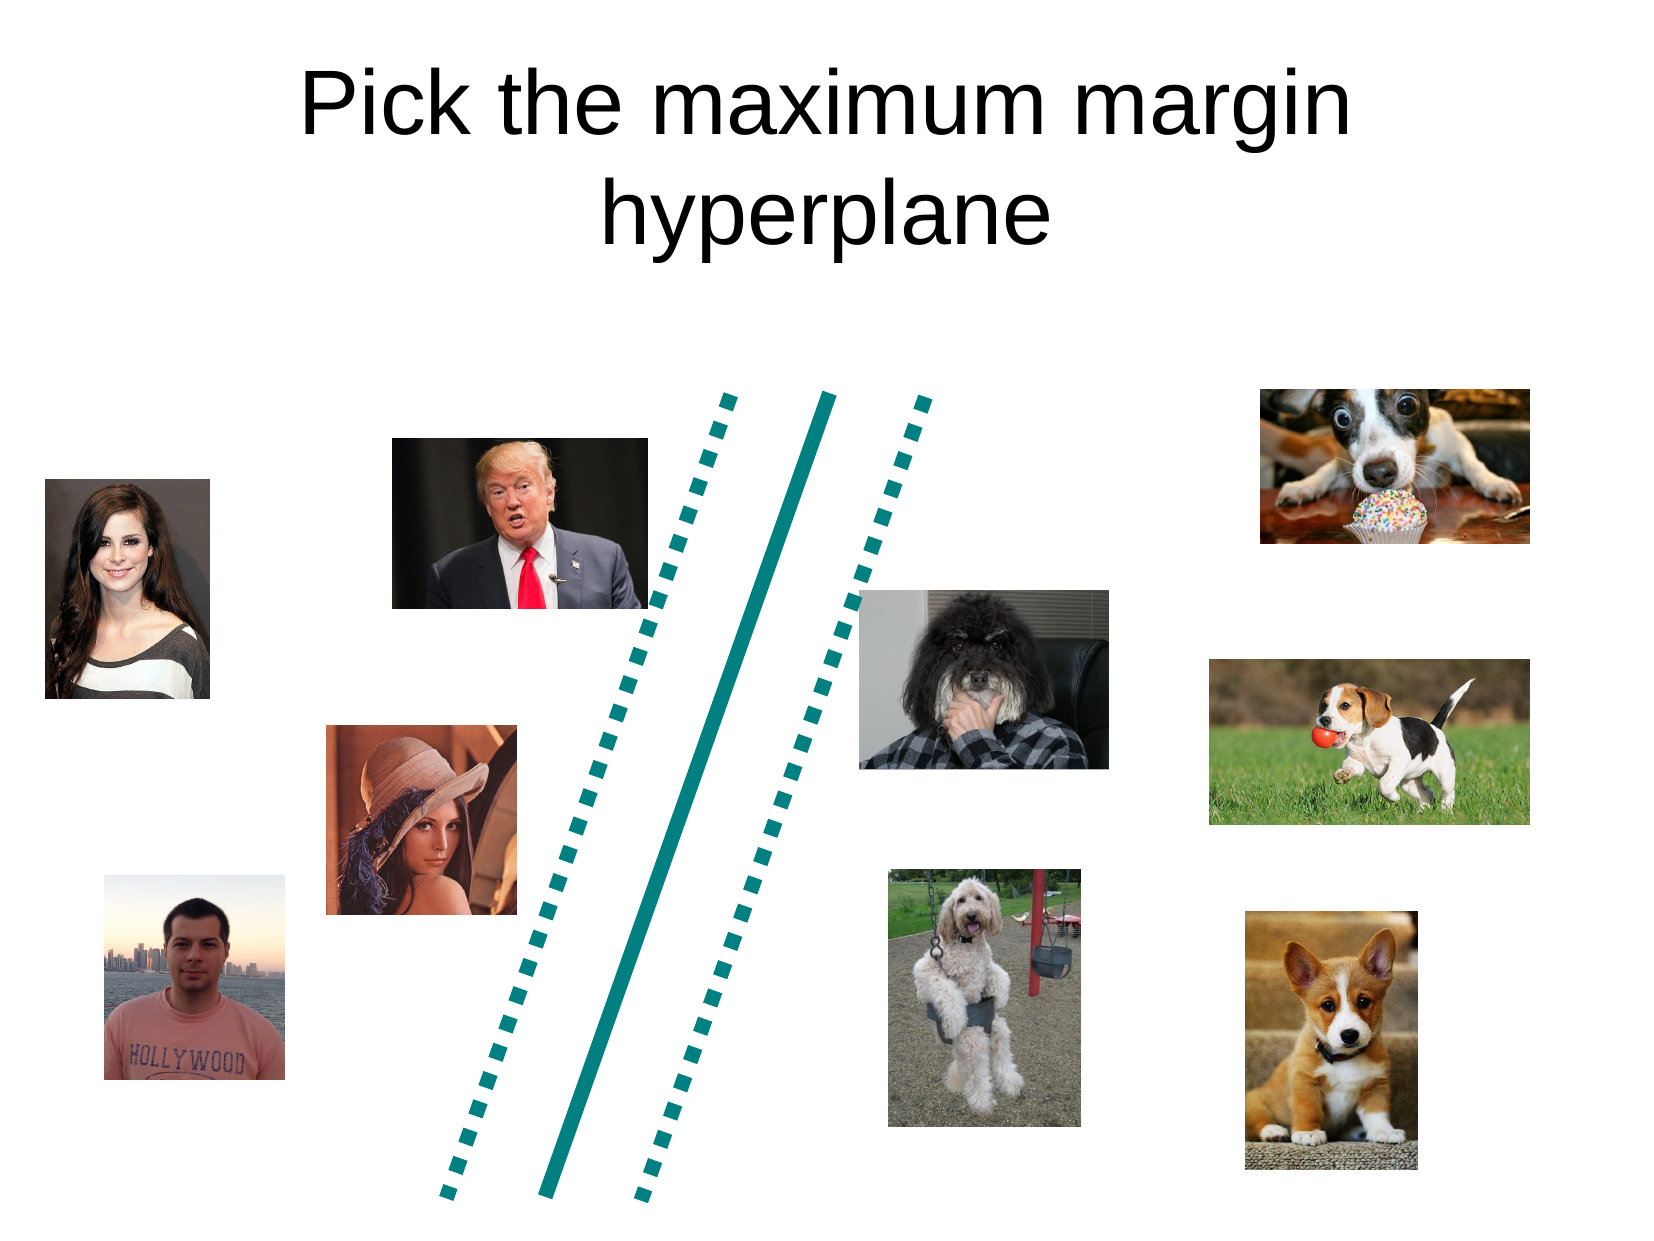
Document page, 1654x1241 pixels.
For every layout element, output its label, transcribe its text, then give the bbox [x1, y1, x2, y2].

picture [1259, 389, 1531, 544]
text_box Pick the maximum margin hyperplane [82, 49, 1571, 257]
picture [44, 479, 211, 699]
picture [887, 869, 1081, 1127]
picture [392, 437, 648, 609]
picture [858, 590, 1109, 781]
picture [326, 725, 517, 916]
picture [104, 875, 286, 1081]
picture [1244, 911, 1418, 1171]
picture [1208, 659, 1531, 826]
